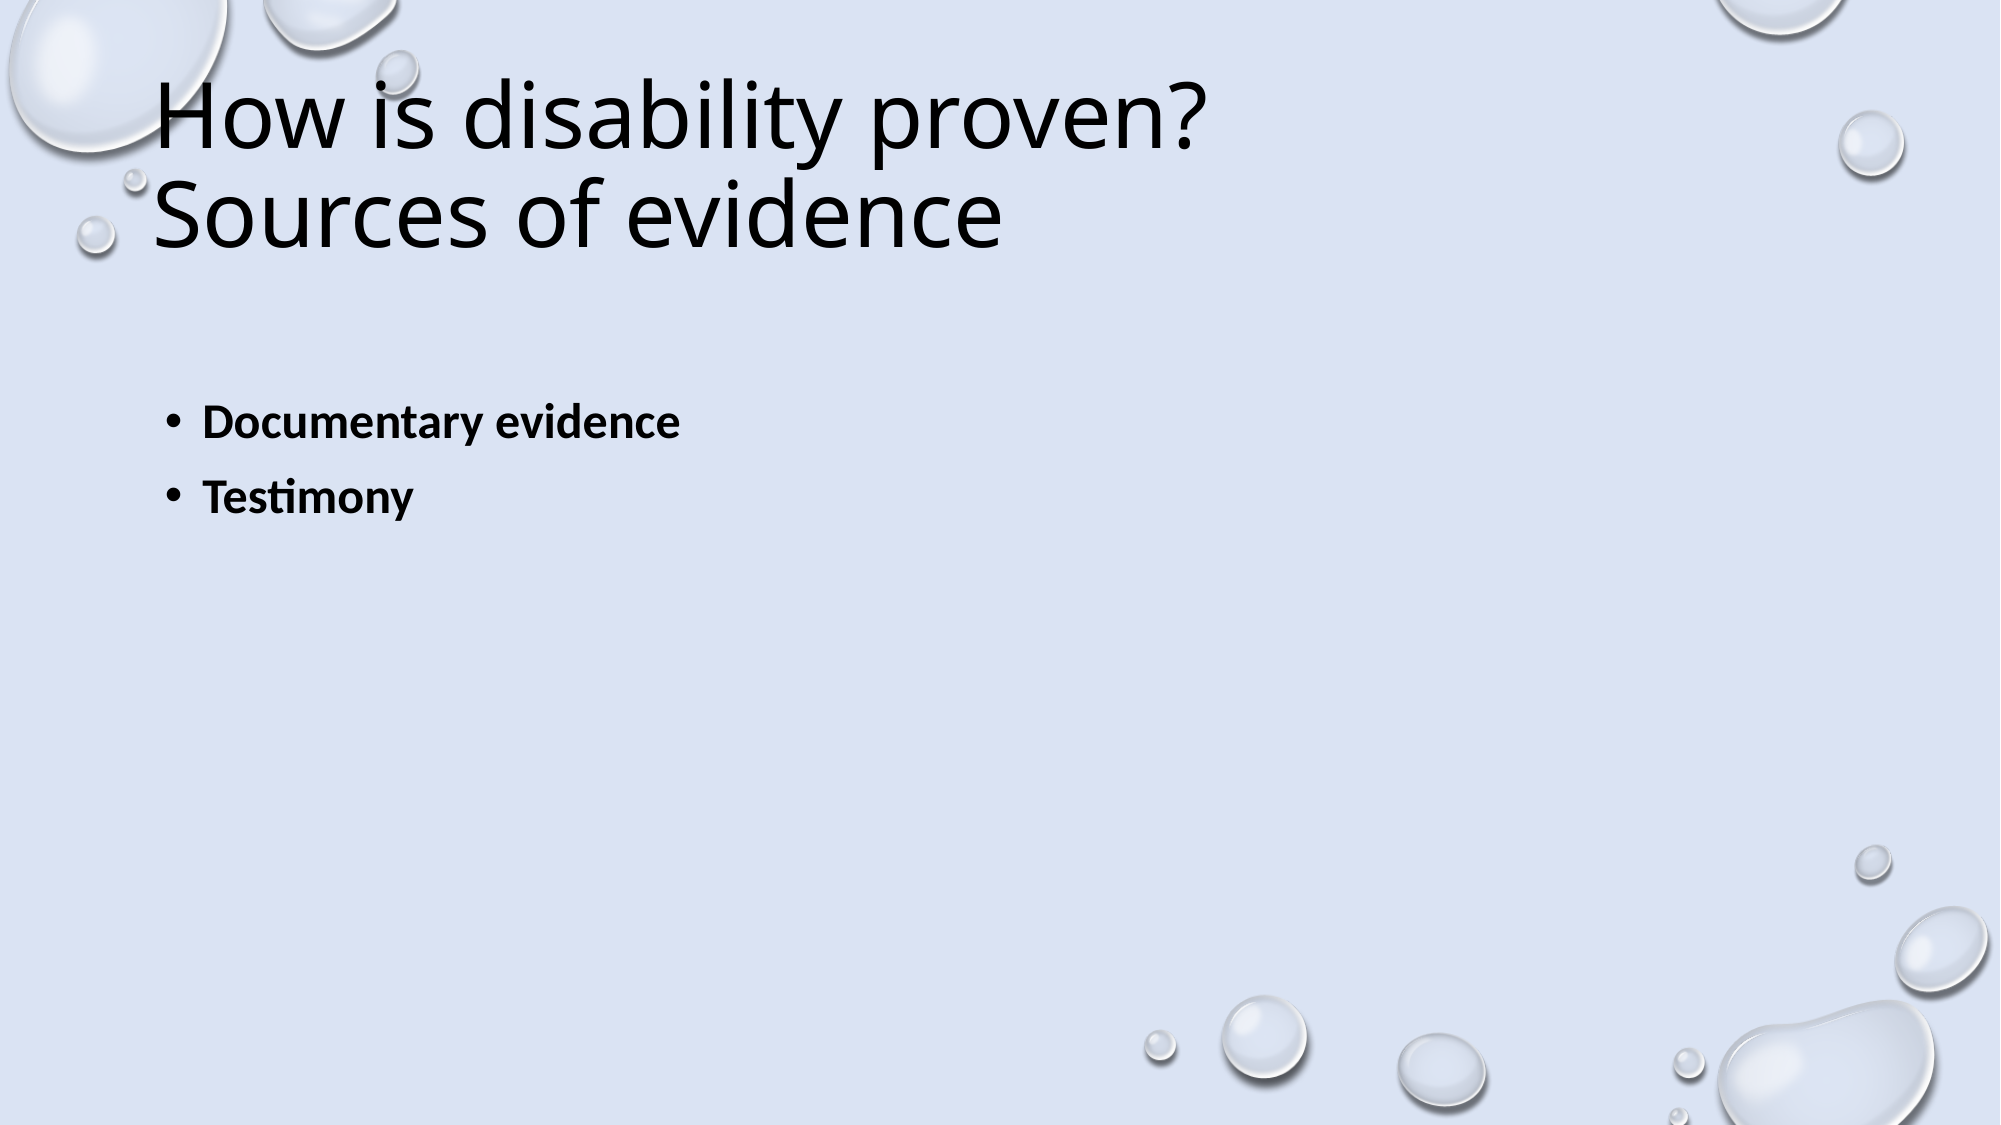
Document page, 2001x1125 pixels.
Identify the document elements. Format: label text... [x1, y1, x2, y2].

title How is disability proven? Sources of evidence [137, 59, 1863, 278]
list Documentary evidence Testimony [149, 388, 1850, 950]
picture [0, 0, 2000, 1125]
